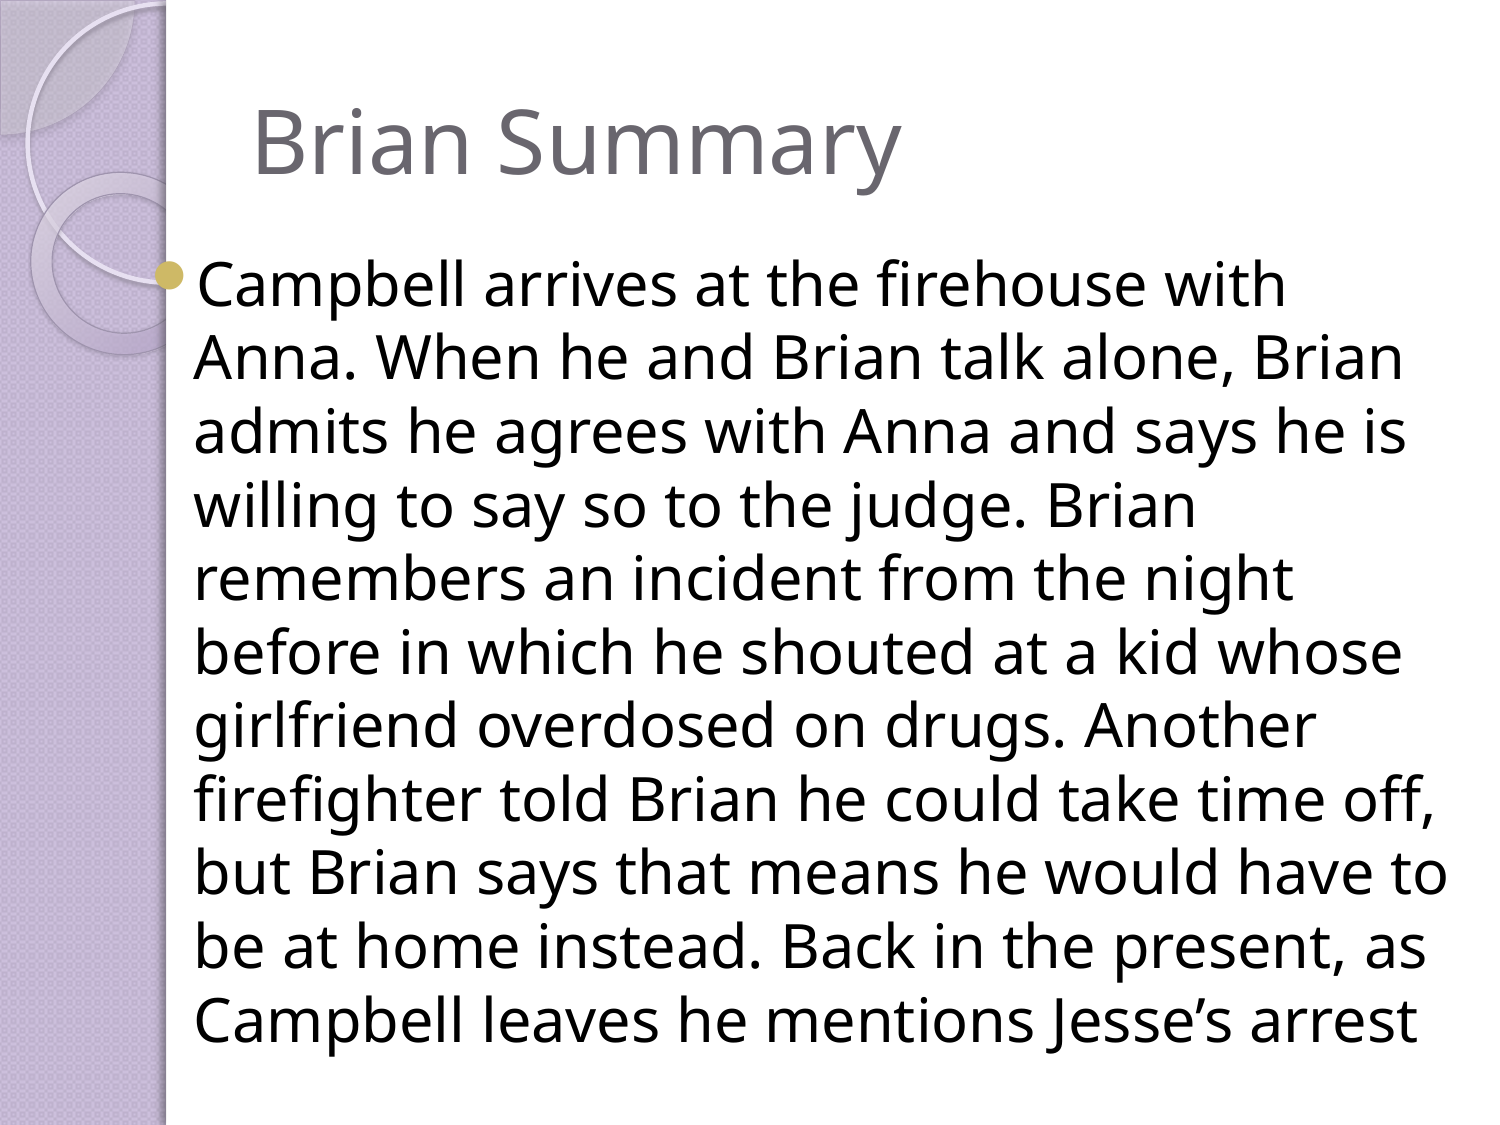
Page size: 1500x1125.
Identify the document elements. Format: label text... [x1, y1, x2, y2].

title Brian Summary [235, 45, 1466, 233]
list Campbell arrives at the firehouse with Anna. When he and Brian talk alone, Brian admits he agrees with Anna and says he is willing to say so to the judge. Brian remembers an incident from the night before in which he shouted at a kid whose girlfriend overdosed on drugs. Another firefighter told Brian he could take time off, but Brian says that means he would have to be at home instead. Back in the present, as Campbell leaves he mentions Jesse’s arrest [123, 237, 1466, 1125]
